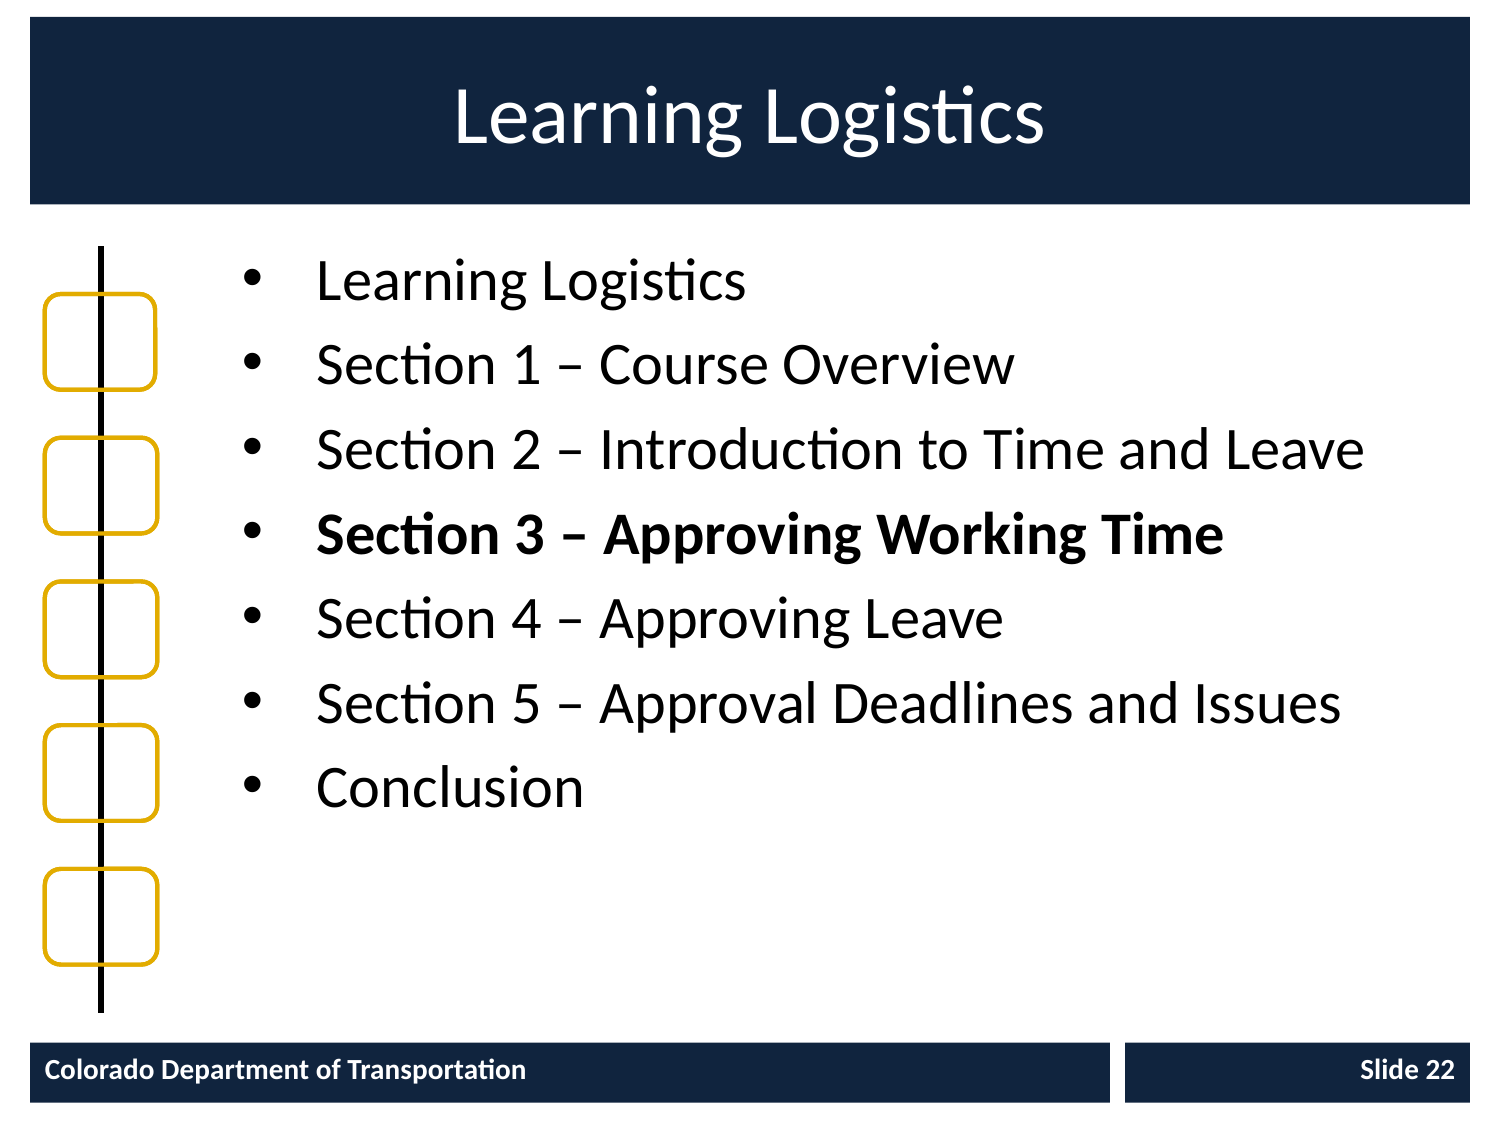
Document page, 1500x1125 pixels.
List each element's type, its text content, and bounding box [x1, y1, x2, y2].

title Learning Logistics [29, 16, 1471, 205]
list Learning Logistics Section 1 – Course Overview Section 2 – Introduction to Time and Leave Section 3 – Approving Working Time Section 4 – Approving Leave Section 5 – Approval Deadlines and Issues Conclusion [226, 232, 1471, 1013]
slide_number Slide 22 [1125, 1042, 1470, 1103]
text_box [44, 245, 158, 1013]
footer Colorado Department of Transportation [30, 1042, 1110, 1103]
